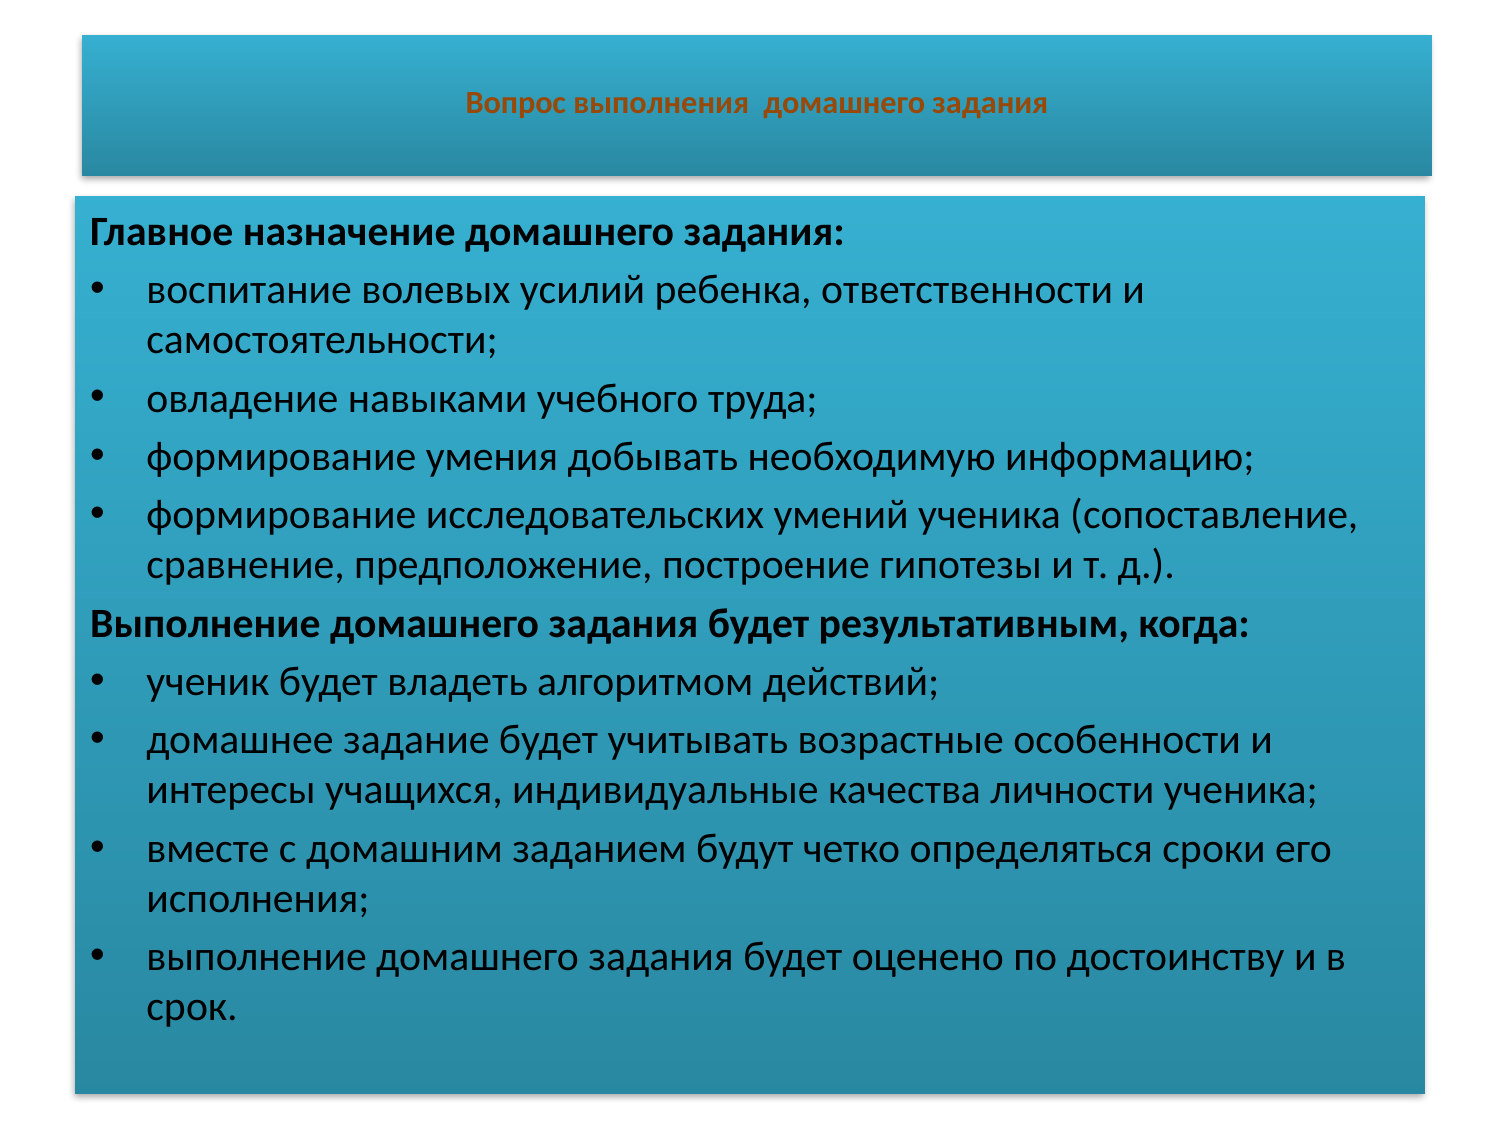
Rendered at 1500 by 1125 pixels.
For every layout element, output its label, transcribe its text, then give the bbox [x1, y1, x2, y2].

list Главное назначение домашнего задания: воспитание волевых усилий ребенка, ответственности и самостоятельности; овладение навыками учебного труда; формирование умения добывать необходимую информацию; формирование исследовательских умений ученика (сопоставле­ние, сравнение, предположение, построение гипотезы и т. д.). Выполнение домашнего задания будет результативным, когда: ученик будет владеть алгоритмом действий; домашнее задание будет учитывать возрастные особенности и интересы учащихся, индивидуальные качества личности ученика; вместе с домашним заданием будут четко определяться сроки его исполнения; выполнение домашнего задания будет оценено по достоинству и в срок. [75, 196, 1425, 1094]
title Вопрос выполнения домашнего задания [82, 35, 1432, 176]
